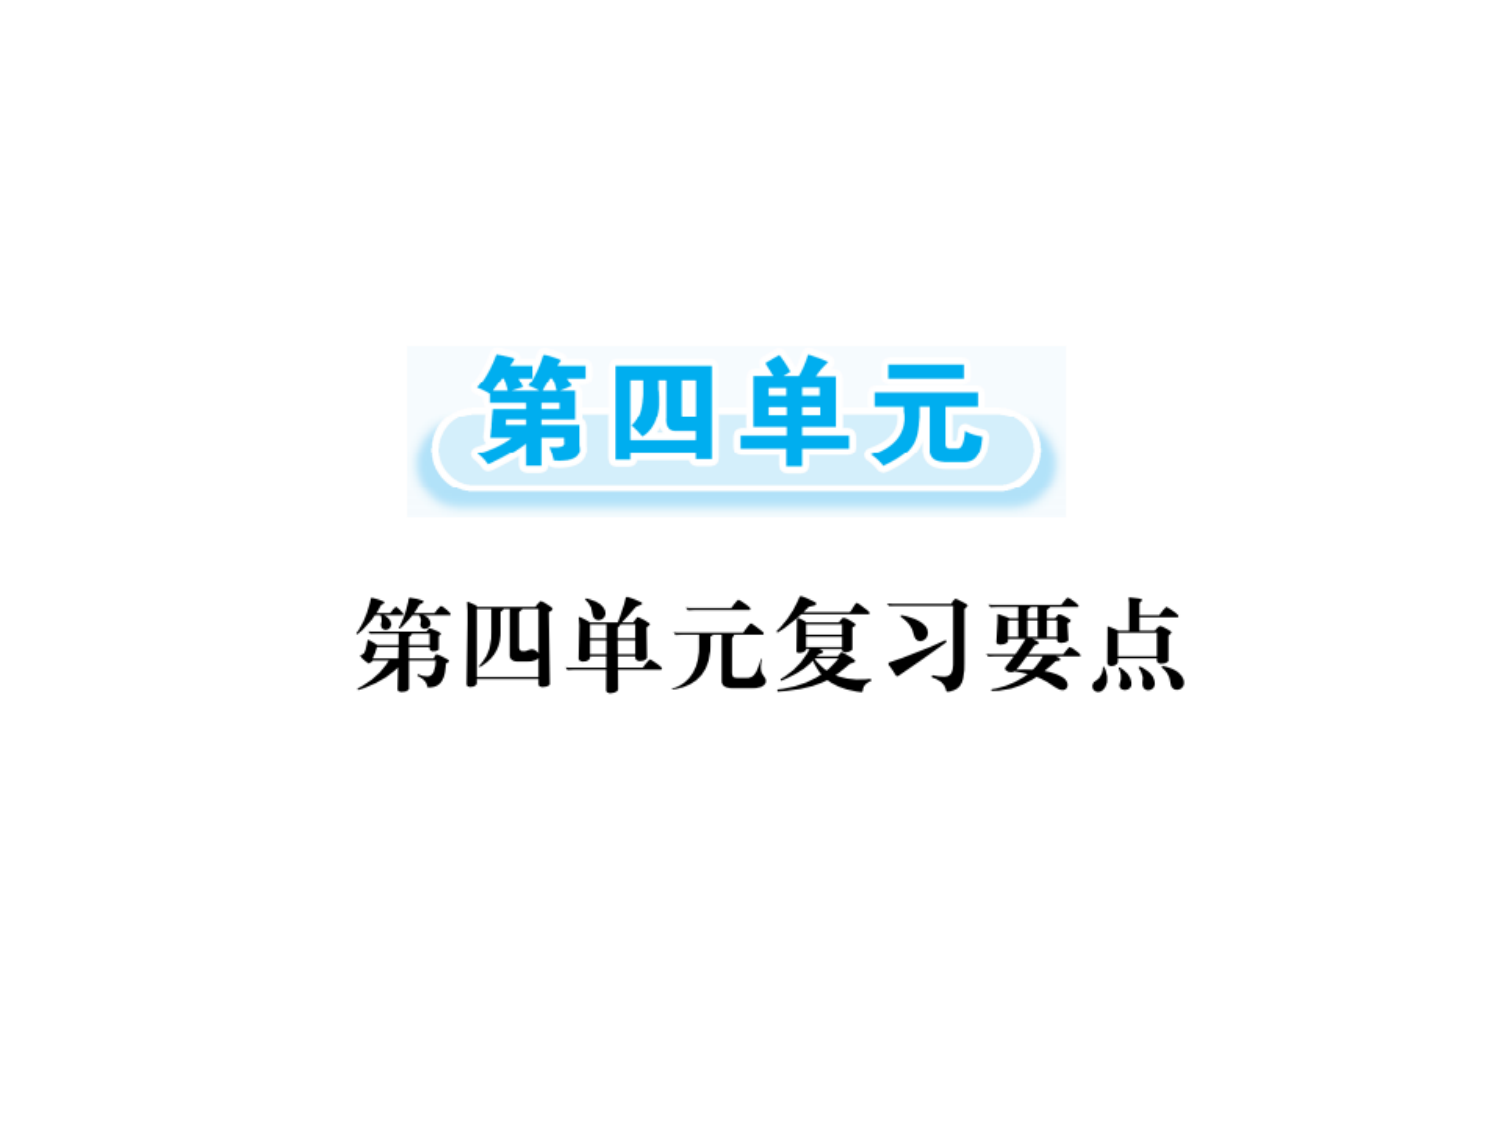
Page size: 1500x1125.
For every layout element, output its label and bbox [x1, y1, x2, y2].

picture [324, 574, 1202, 718]
picture [395, 326, 1074, 530]
